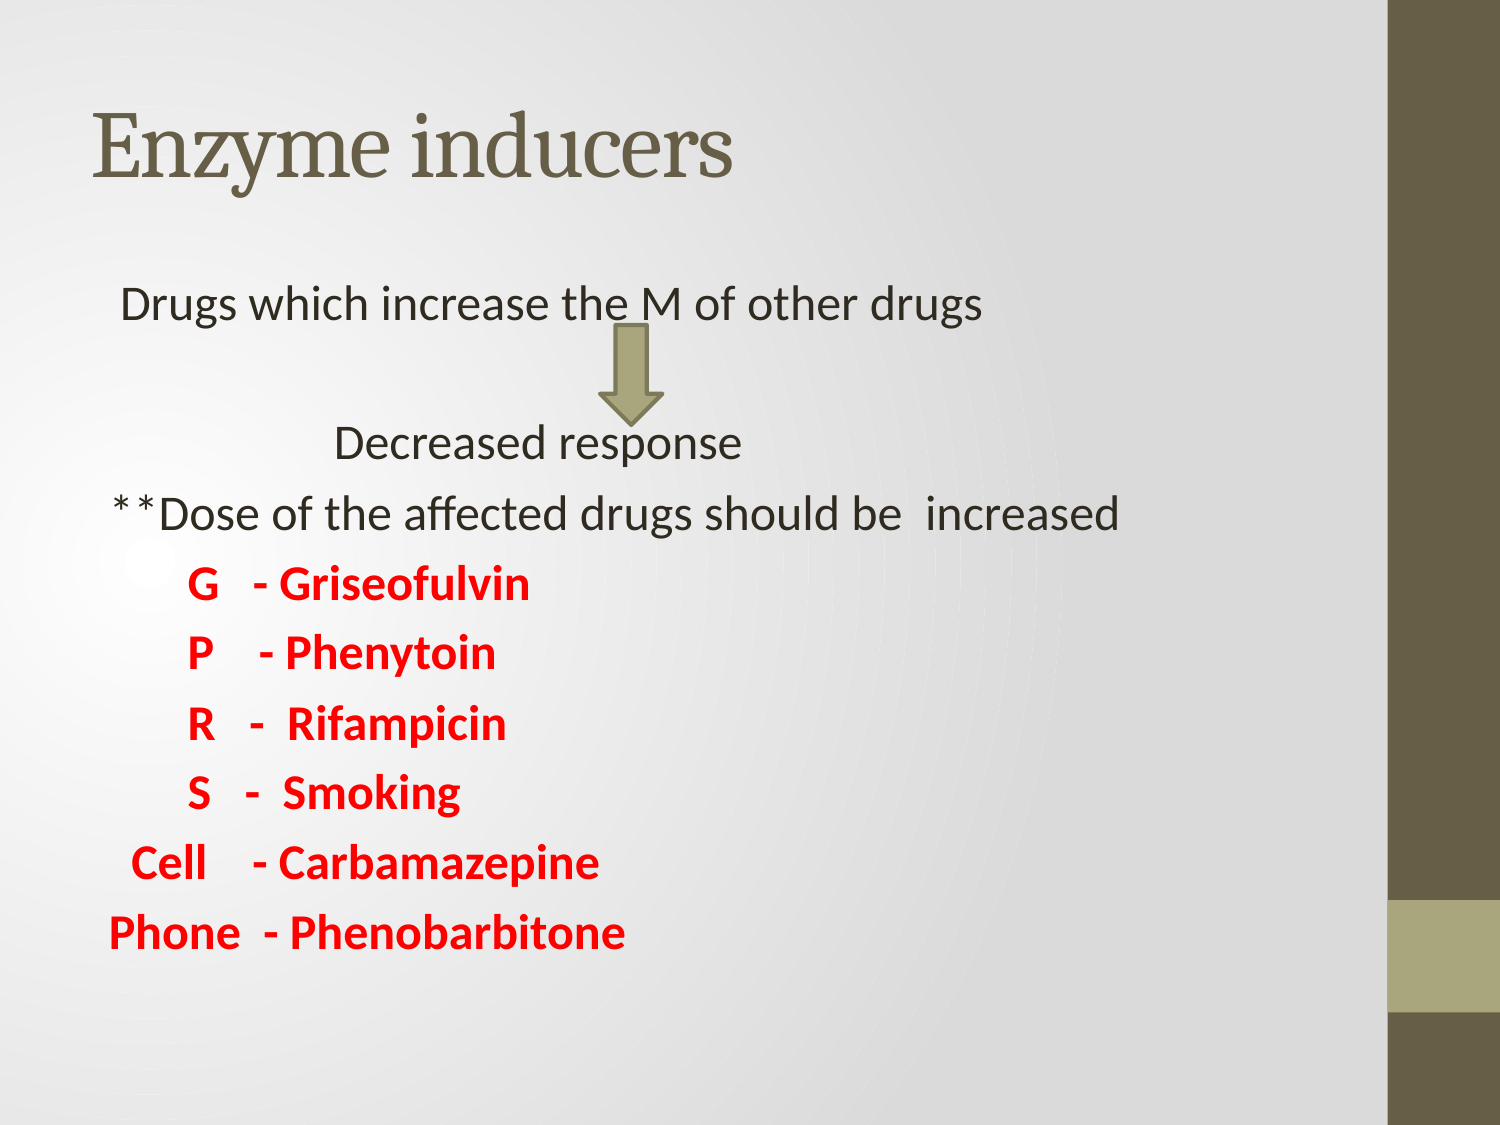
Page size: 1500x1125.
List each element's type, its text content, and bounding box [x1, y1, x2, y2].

text_box [598, 322, 665, 428]
list Drugs which increase the M of other drugs Decreased response **Dose of the affected drugs should be increased G - Griseofulvin P - Phenytoin R - Rifampicin S - Smoking Cell - Carbamazepine Phone - Phenobarbitone [75, 262, 1325, 1050]
title Enzyme inducers [75, 45, 1325, 233]
